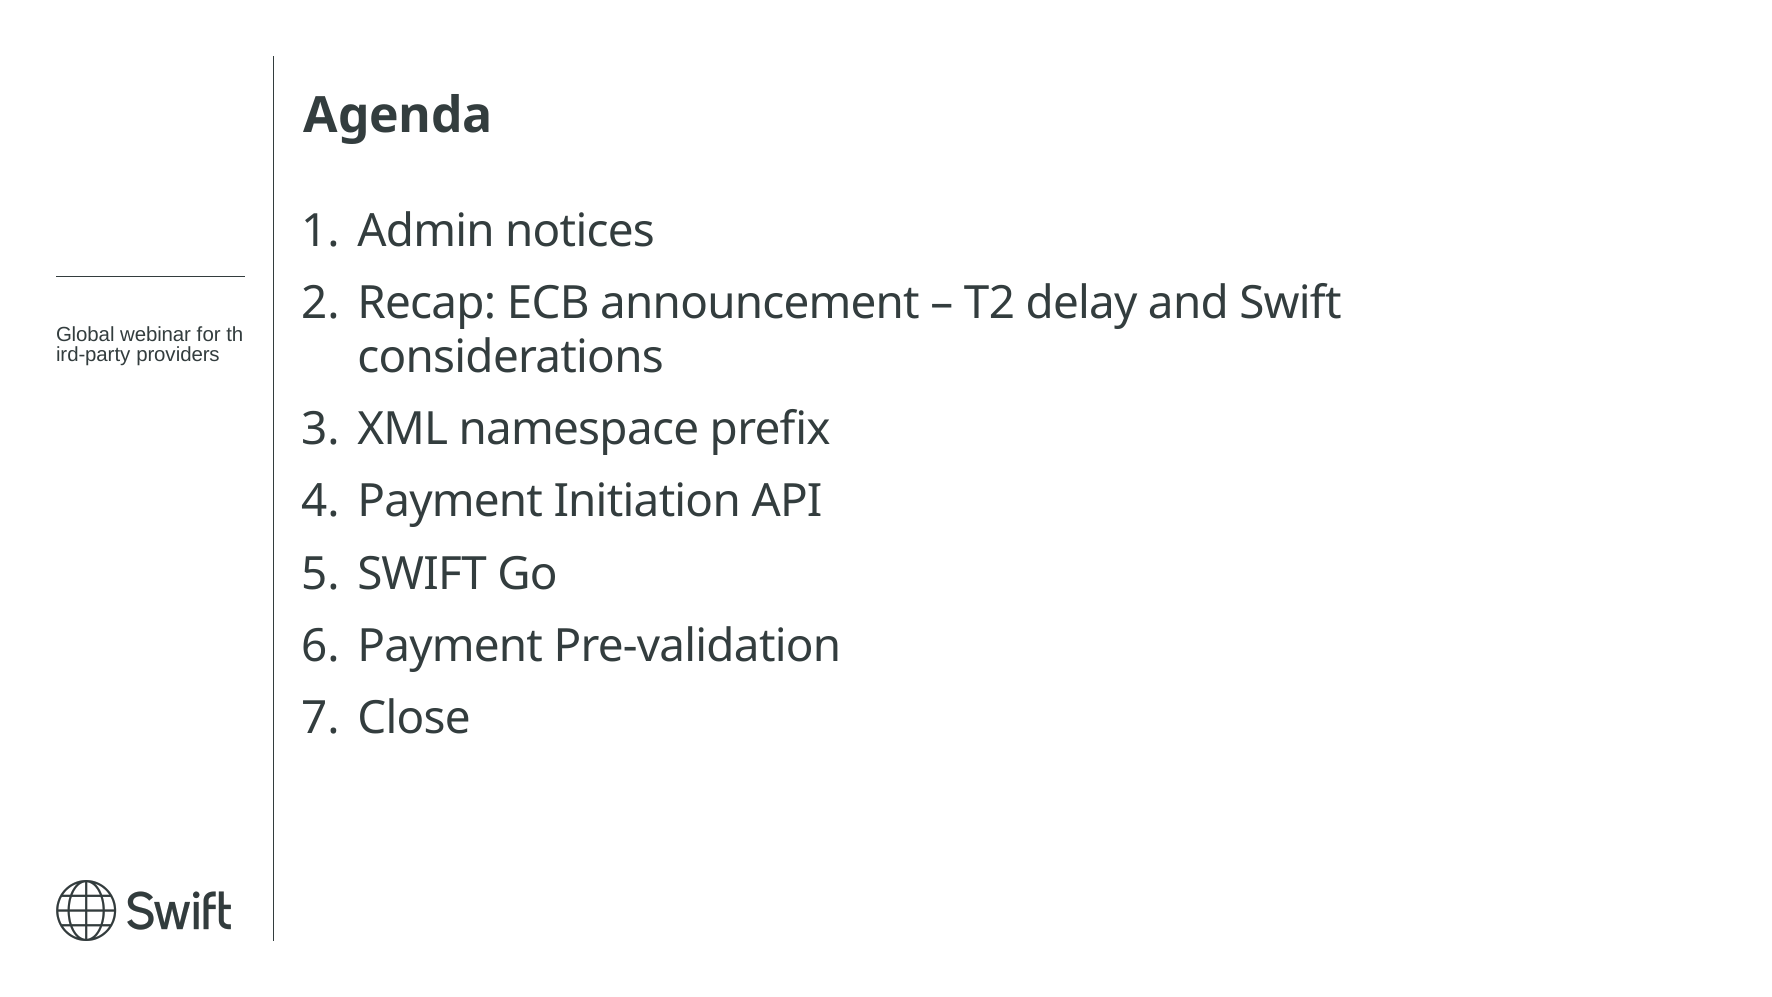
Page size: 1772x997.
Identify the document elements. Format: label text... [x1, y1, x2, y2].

list Agenda [303, 84, 1597, 203]
picture [56, 880, 231, 941]
footer Global webinar for third-party providers [56, 321, 246, 609]
list Admin notices Recap: ECB announcement – T2 delay and Swift considerations XML namespace prefix Payment Initiation API SWIFT Go Payment Pre-validation Close [301, 202, 1471, 879]
